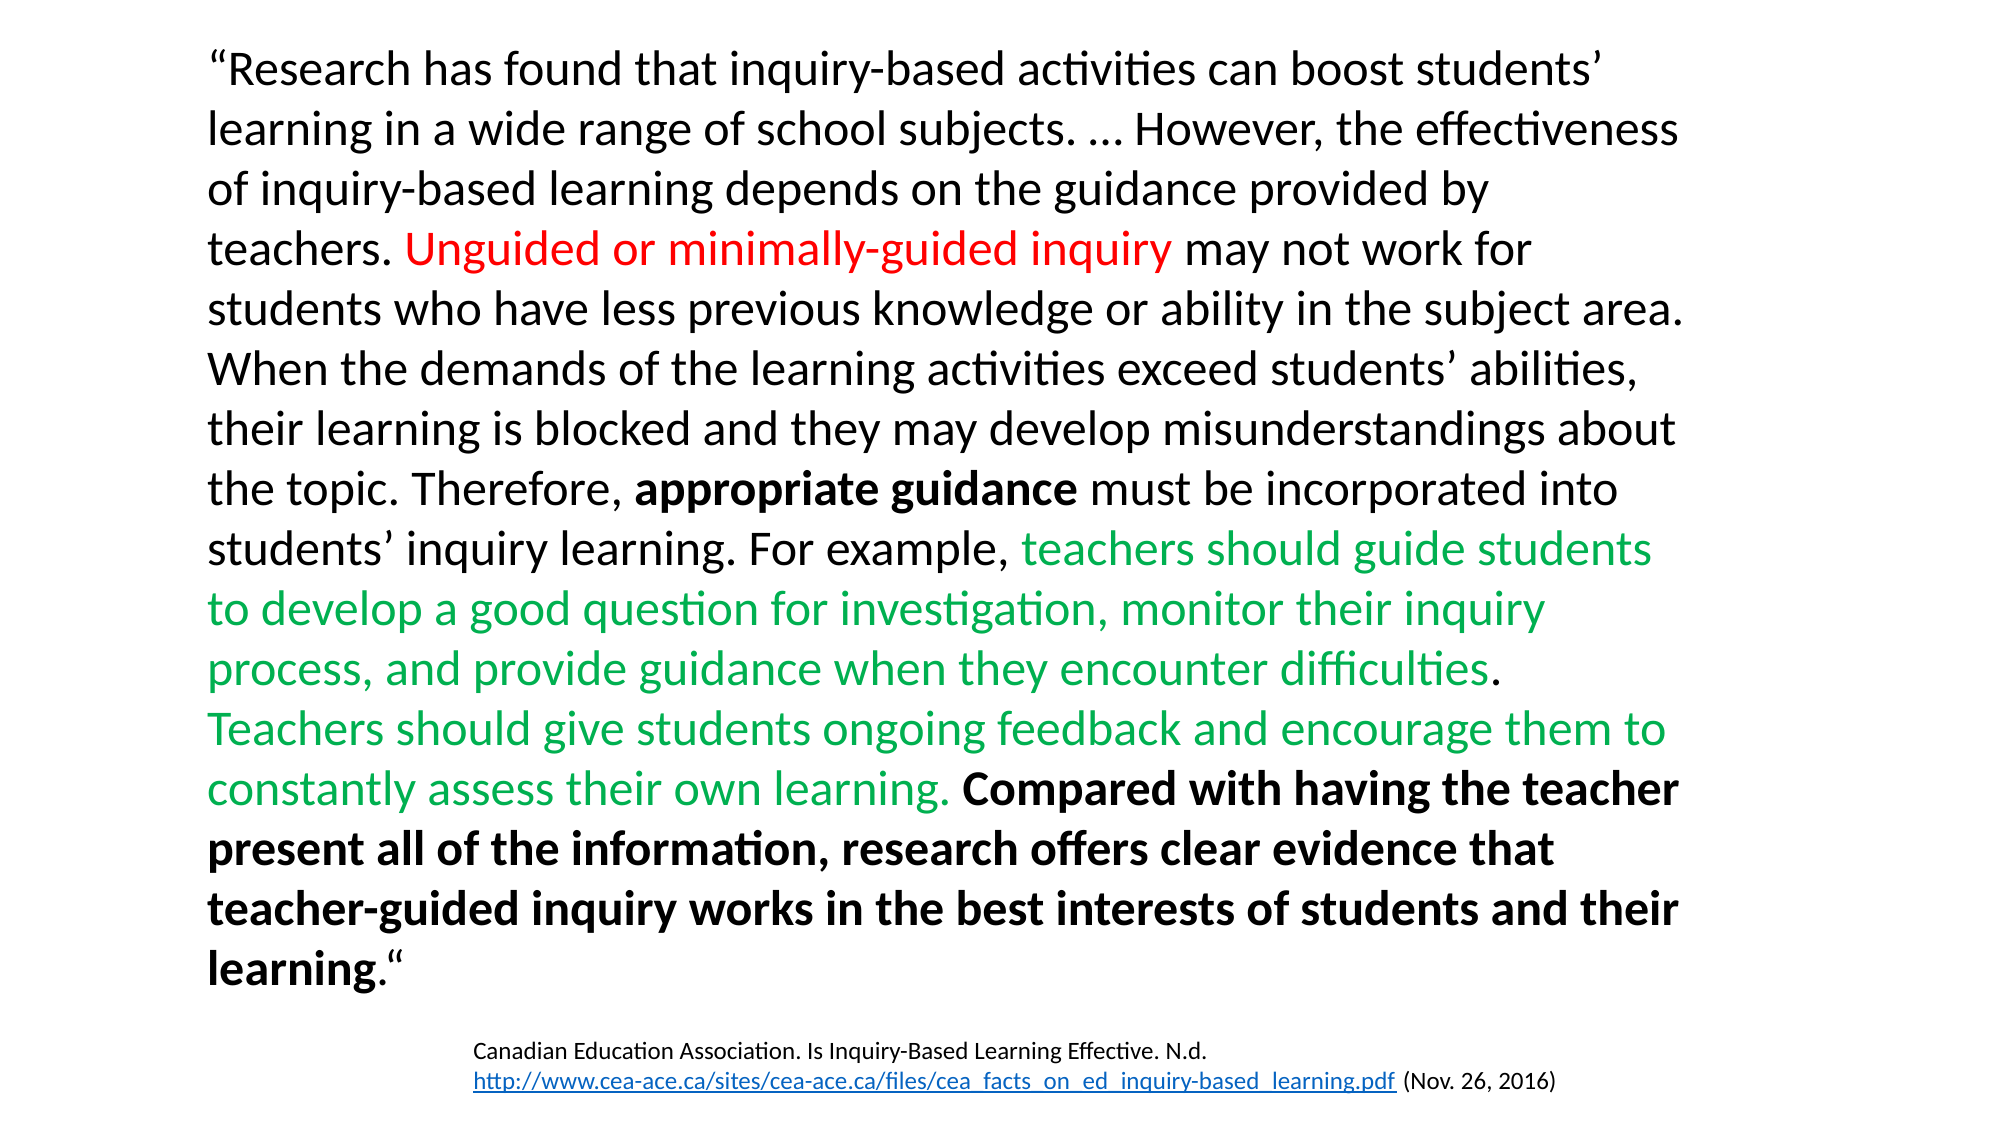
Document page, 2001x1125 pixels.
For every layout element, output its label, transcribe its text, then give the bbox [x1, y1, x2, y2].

text_box “Research has found that inquiry-based activities can boost students’ learning in a wide range of school subjects. … However, the effectiveness of inquiry-based learning depends on the guidance provided by teachers. Unguided or minimally-guided inquiry may not work for students who have less previous knowledge or ability in the subject area. When the demands of the learning activities exceed students’ abilities, their learning is blocked and they may develop misunderstandings about the topic. Therefore, appropriate guidance must be incorporated into students’ inquiry learning. For example, teachers should guide students to develop a good question for investigation, monitor their inquiry process, and provide guidance when they encounter difficulties. Teachers should give students ongoing feedback and encourage them to constantly assess their own learning. Compared with having the teacher present all of the information, research offers clear evidence that teacher-guided inquiry works in the best interests of students and their learning.“ [192, 28, 1700, 1003]
text_box Canadian Education Association. Is Inquiry-Based Learning Effective. N.d. http://www.cea-ace.ca/sites/cea-ace.ca/files/cea_facts_on_ed_inquiry-based_learning.pdf (Nov. 26, 2016) [458, 1027, 1608, 1125]
